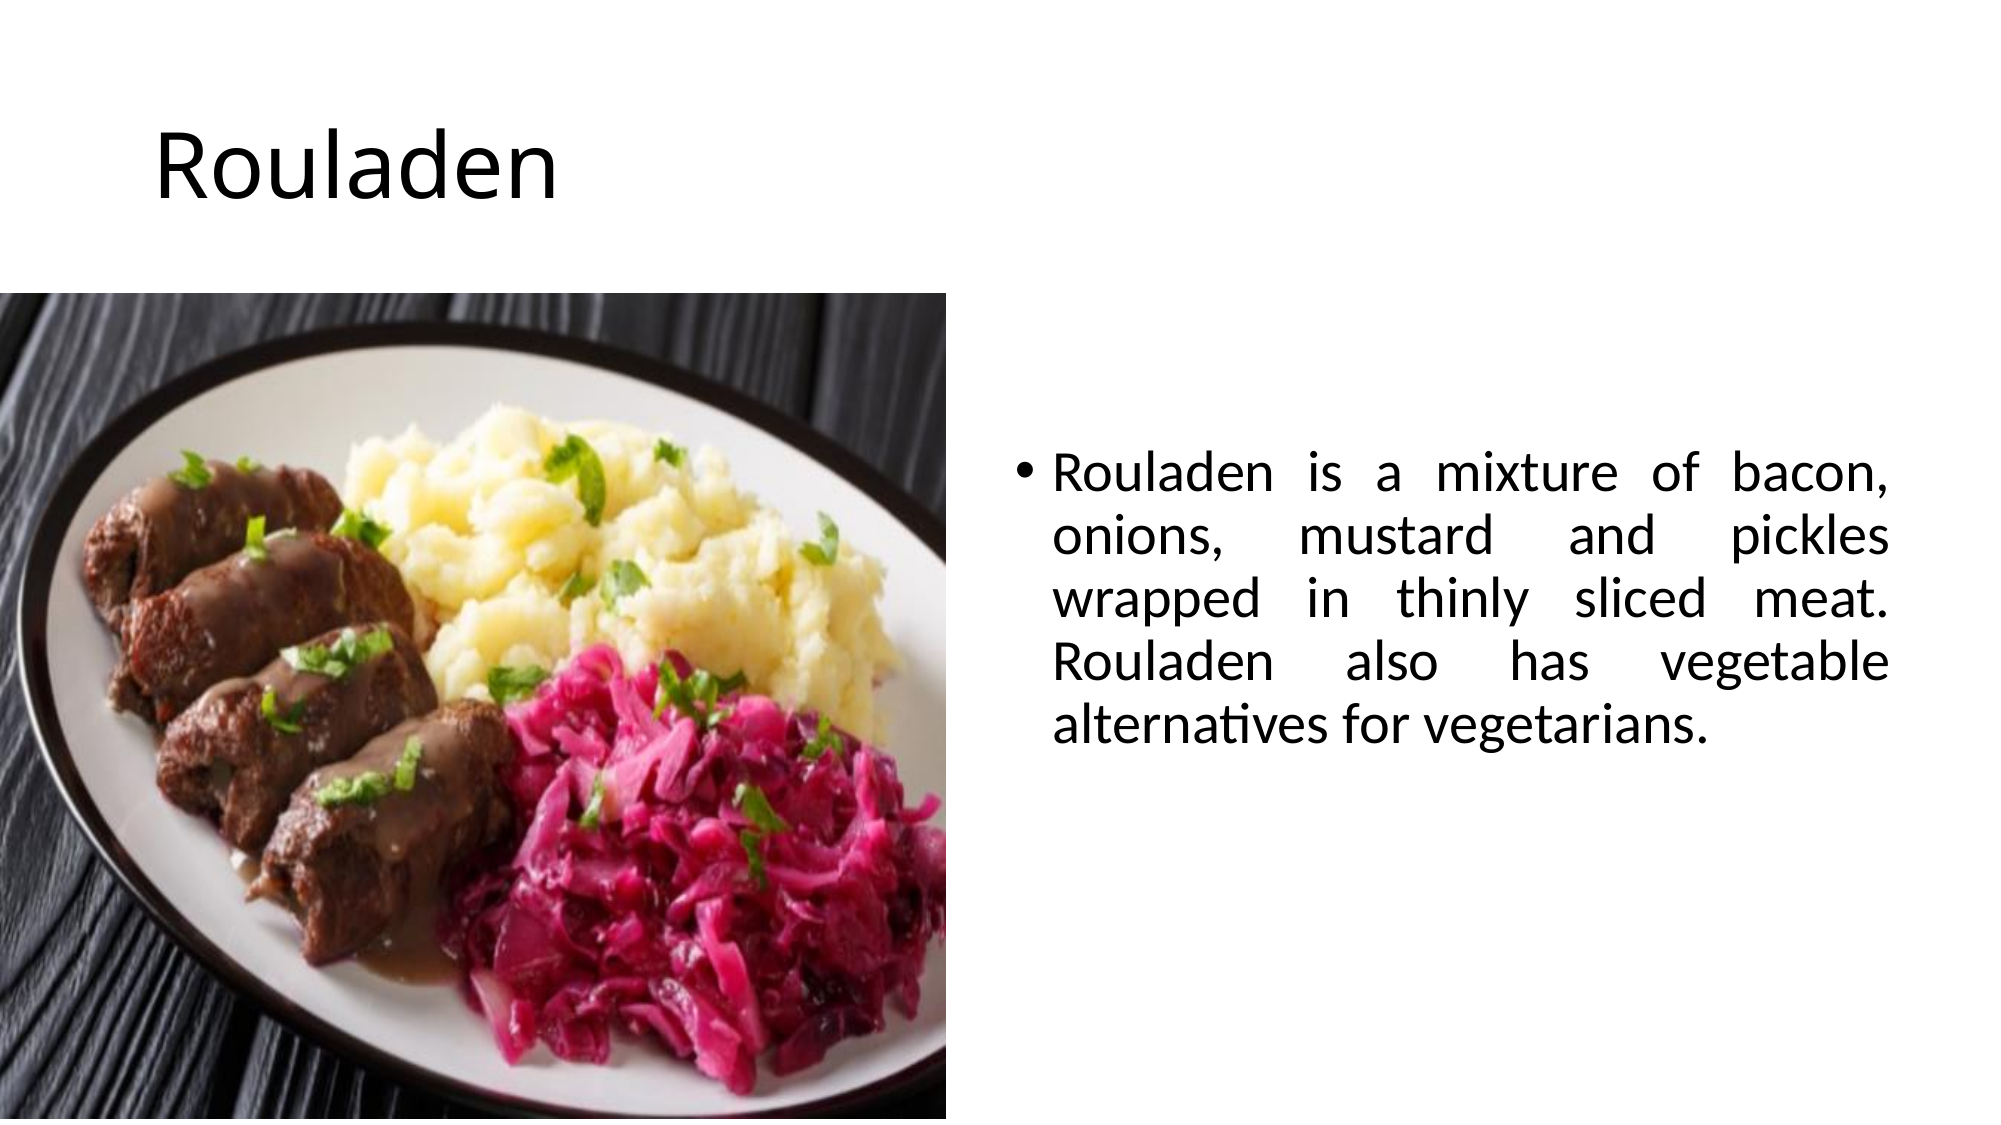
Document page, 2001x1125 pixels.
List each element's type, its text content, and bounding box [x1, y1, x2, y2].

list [0, 293, 946, 1120]
list Rouladen is a mixture of bacon, onions, mustard and pickles wrapped in thinly sliced ​​meat. Rouladen also has vegetable alternatives for vegetarians. [999, 433, 1906, 1125]
title Rouladen [137, 59, 1863, 278]
